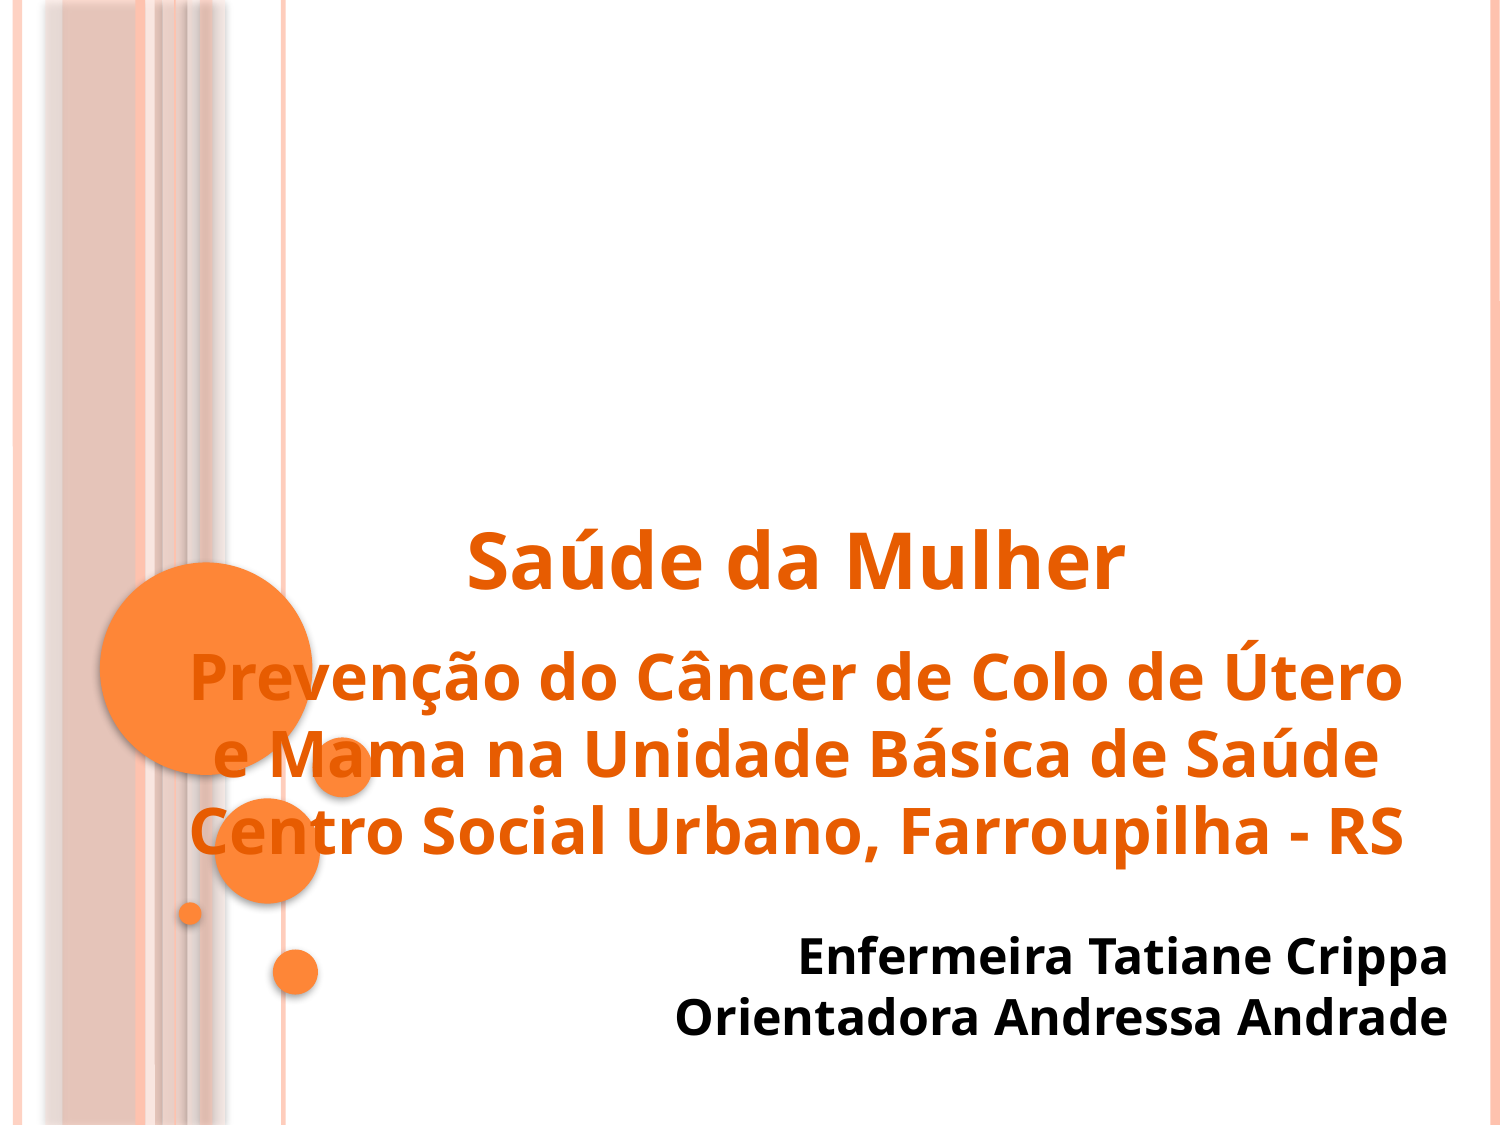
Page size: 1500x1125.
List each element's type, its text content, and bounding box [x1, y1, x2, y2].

subtitle Enfermeira Tatiane Crippa Orientadora Andressa Andrade [466, 928, 1465, 1103]
title Saúde da Mulher Prevenção do Câncer de Colo de Útero e Mama na Unidade Básica de Saúde Centro Social Urbano, Farroupilha - RS [159, 101, 1435, 953]
